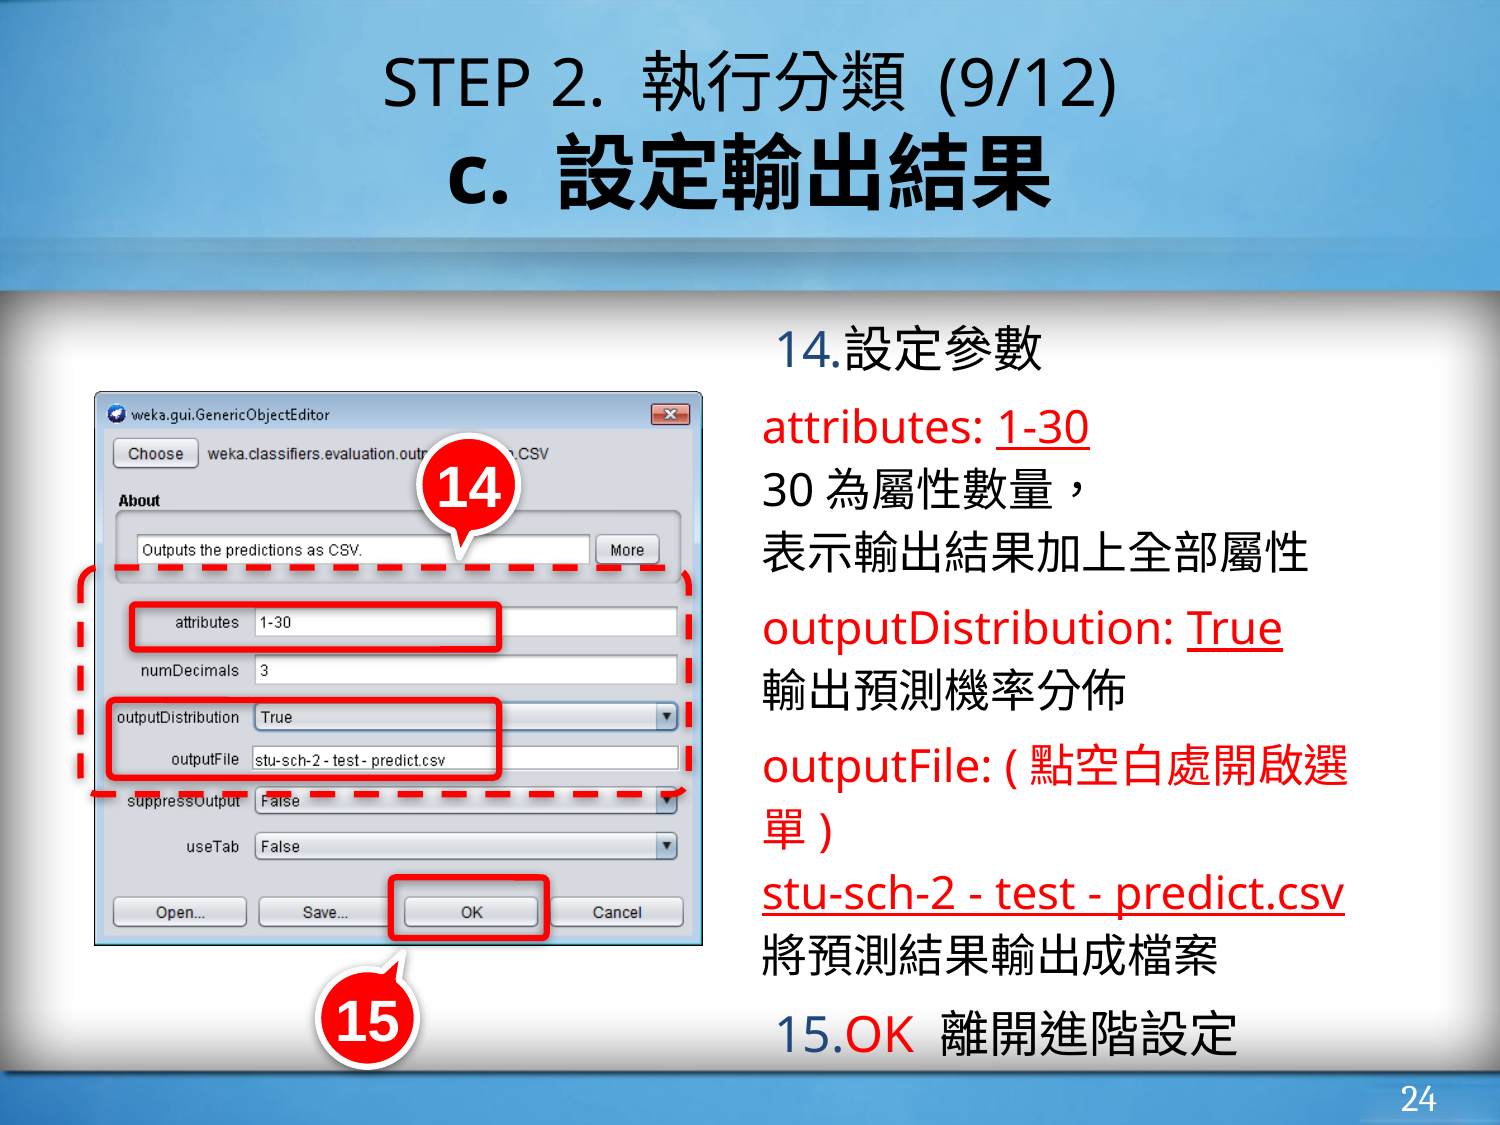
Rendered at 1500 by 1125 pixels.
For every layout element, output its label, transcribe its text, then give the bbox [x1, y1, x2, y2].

text_box 15 [318, 954, 417, 1067]
list 設定參數 attributes: 1-30 30為屬性數量， 表示輸出結果加上全部屬性 outputDistribution: True 輸出預測機率分佈 outputFile: (點空白處開啟選單) stu-sch-2 - test - predict.csv 將預測結果輸出成檔案 OK 離開進階設定 [746, 293, 1432, 1067]
text_box [80, 570, 89, 792]
picture [0, 0, 1500, 1125]
slide_number ‹#› [1350, 1074, 1488, 1118]
title STEP 2. 執行分類 (9/12) c. 設定輸出結果 [78, 27, 1422, 232]
